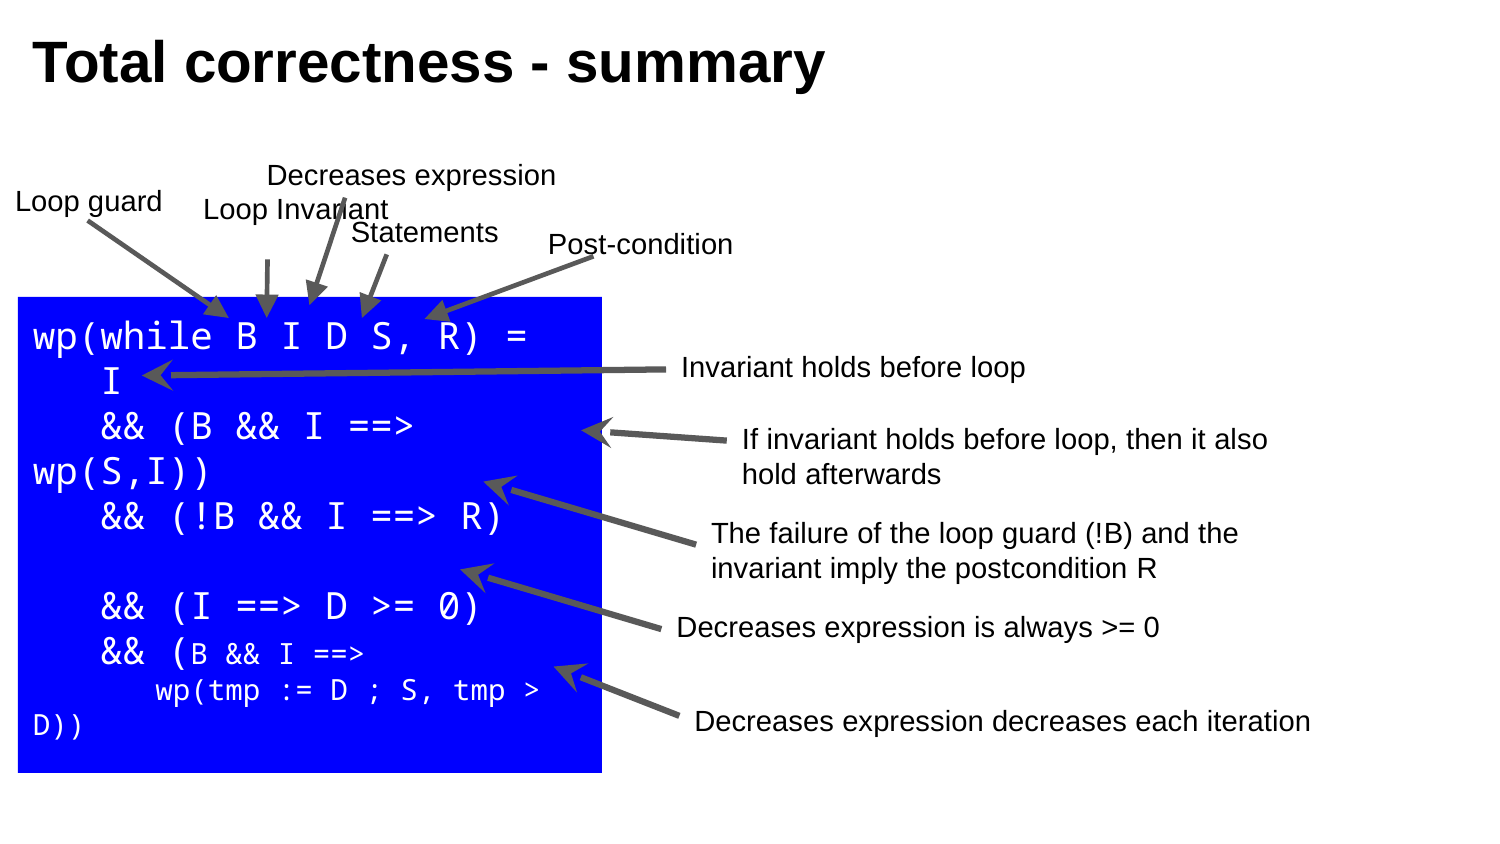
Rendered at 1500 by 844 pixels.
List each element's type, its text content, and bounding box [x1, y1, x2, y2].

text_box Decreases expression decreases each iteration [679, 687, 1376, 759]
text_box Post-condition [532, 210, 881, 278]
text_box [580, 430, 727, 441]
title Total correctness - summary [17, 9, 1416, 93]
text_box Loop guard [0, 167, 188, 235]
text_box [553, 666, 680, 717]
text_box Loop Invariant [188, 175, 304, 243]
text_box Decreases expression [251, 141, 602, 208]
text_box Statements [349, 208, 554, 266]
text_box Decreases expression is always >= 0 [661, 593, 1272, 665]
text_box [459, 569, 662, 630]
text_box wp(while B I D S, R) = I && (B && I ==> wp(S,I)) && (!B && I ==> R) && (I ==> D >= 0) && (B && I ==> wp(tmp := D ; S, tmp > D)) [17, 296, 602, 773]
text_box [141, 369, 667, 376]
text_box The failure of the loop guard (!B) and the invariant imply the postcondition R [696, 499, 1307, 591]
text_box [483, 481, 697, 545]
text_box If invariant holds before loop, then it also hold afterwards [726, 405, 1338, 477]
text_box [361, 254, 388, 319]
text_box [424, 256, 594, 320]
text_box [87, 220, 229, 319]
text_box Invariant holds before loop [666, 333, 1277, 406]
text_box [309, 197, 346, 306]
